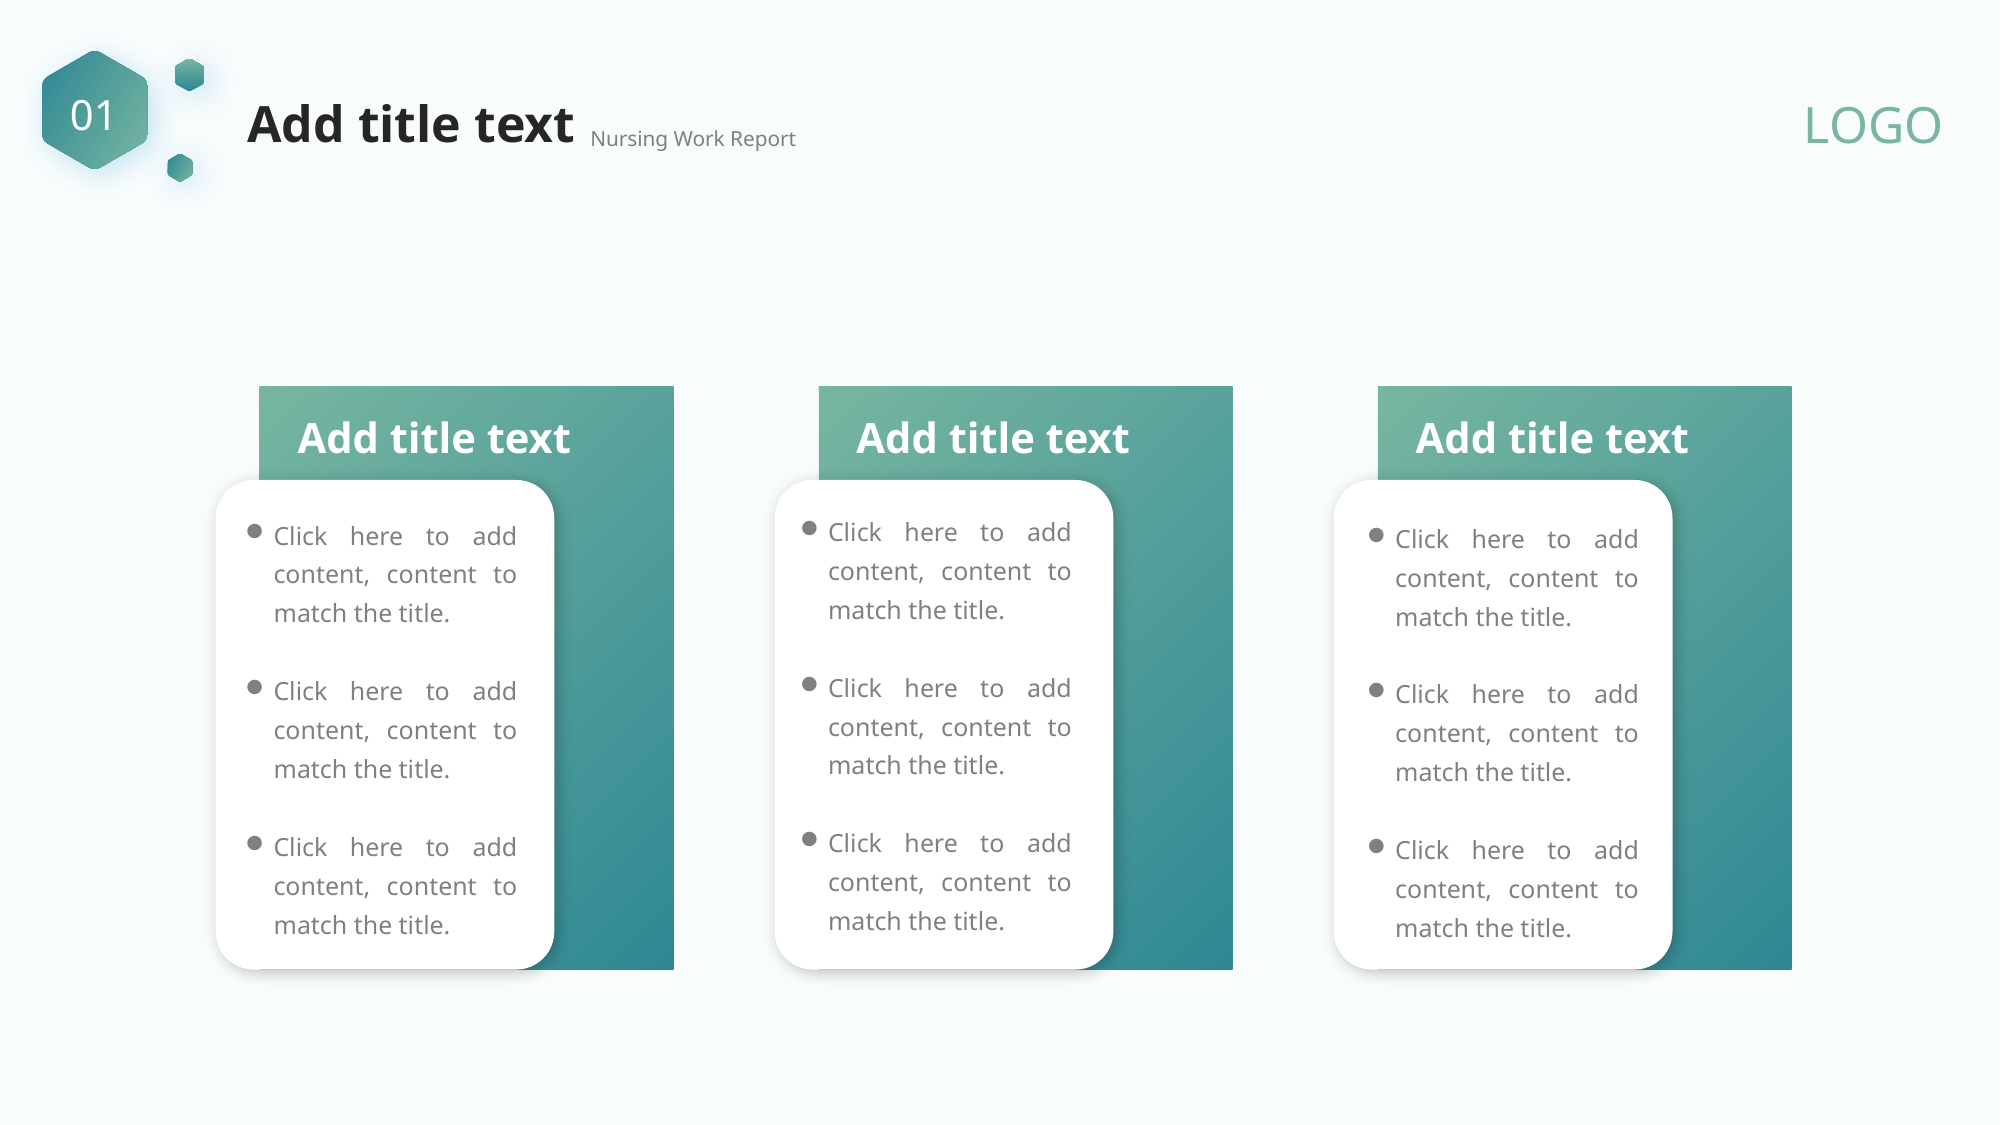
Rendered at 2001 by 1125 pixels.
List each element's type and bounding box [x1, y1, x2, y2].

text_box [215, 386, 674, 988]
text_box [774, 386, 1233, 985]
text_box [1333, 386, 1792, 991]
